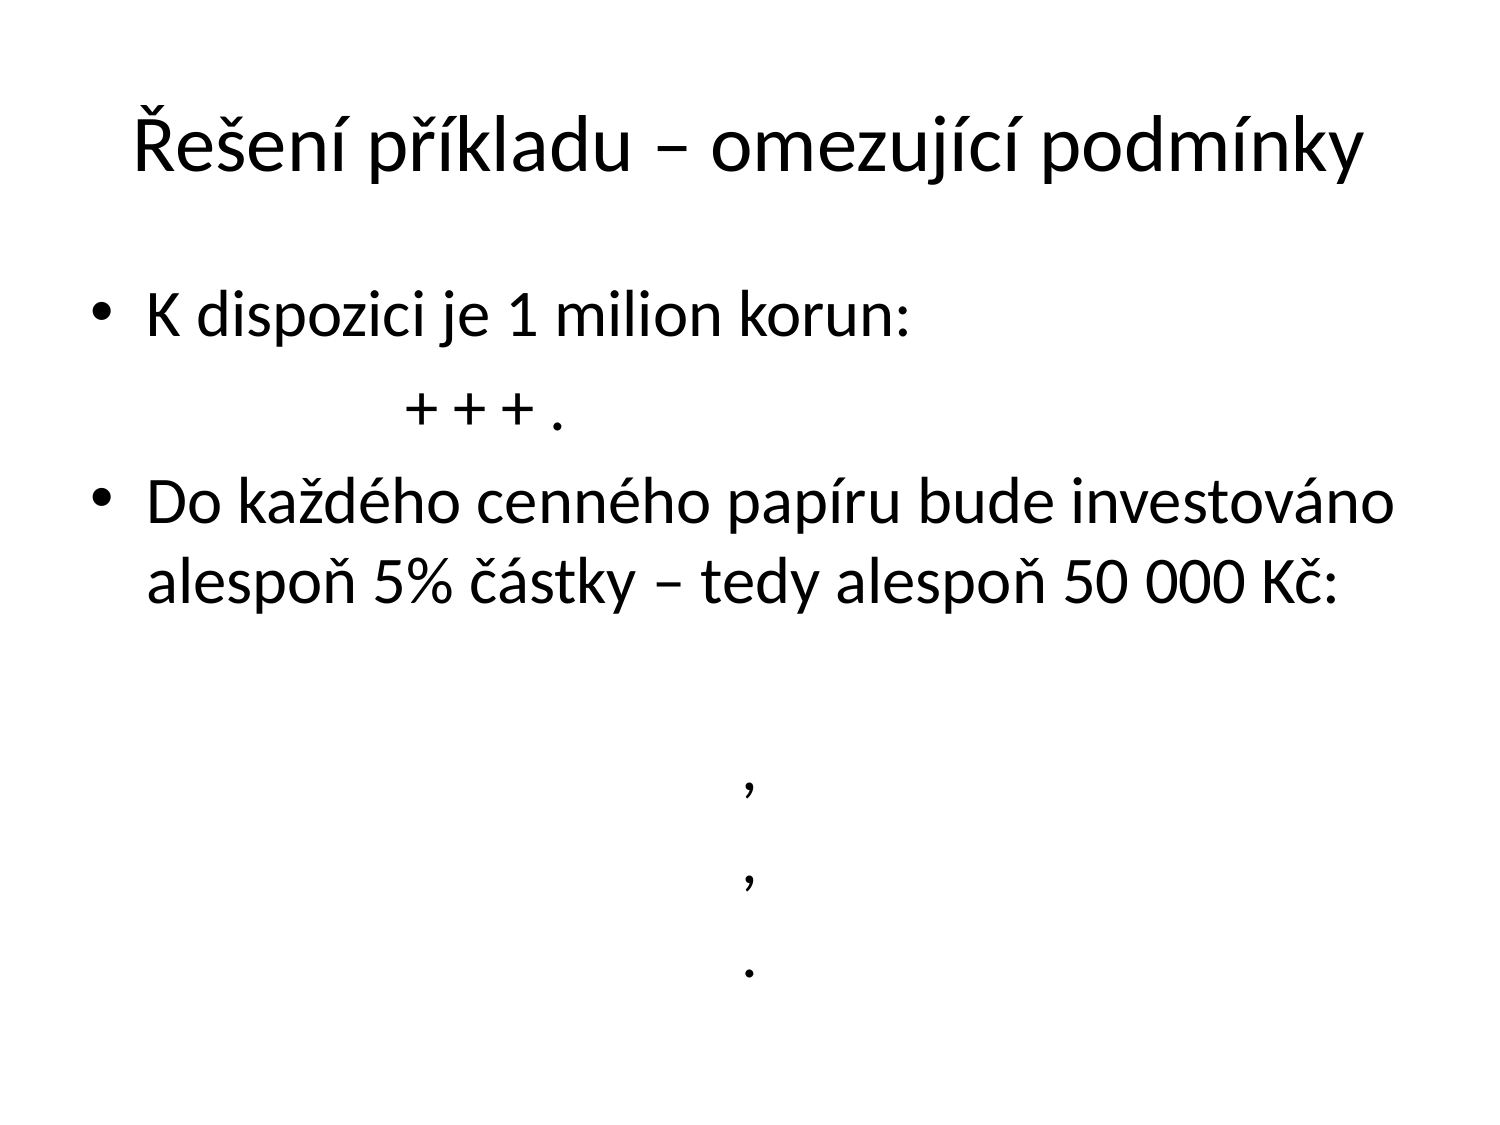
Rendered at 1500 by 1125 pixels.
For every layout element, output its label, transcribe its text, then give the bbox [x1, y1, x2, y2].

title Řešení příkladu – omezující podmínky [75, 45, 1425, 233]
